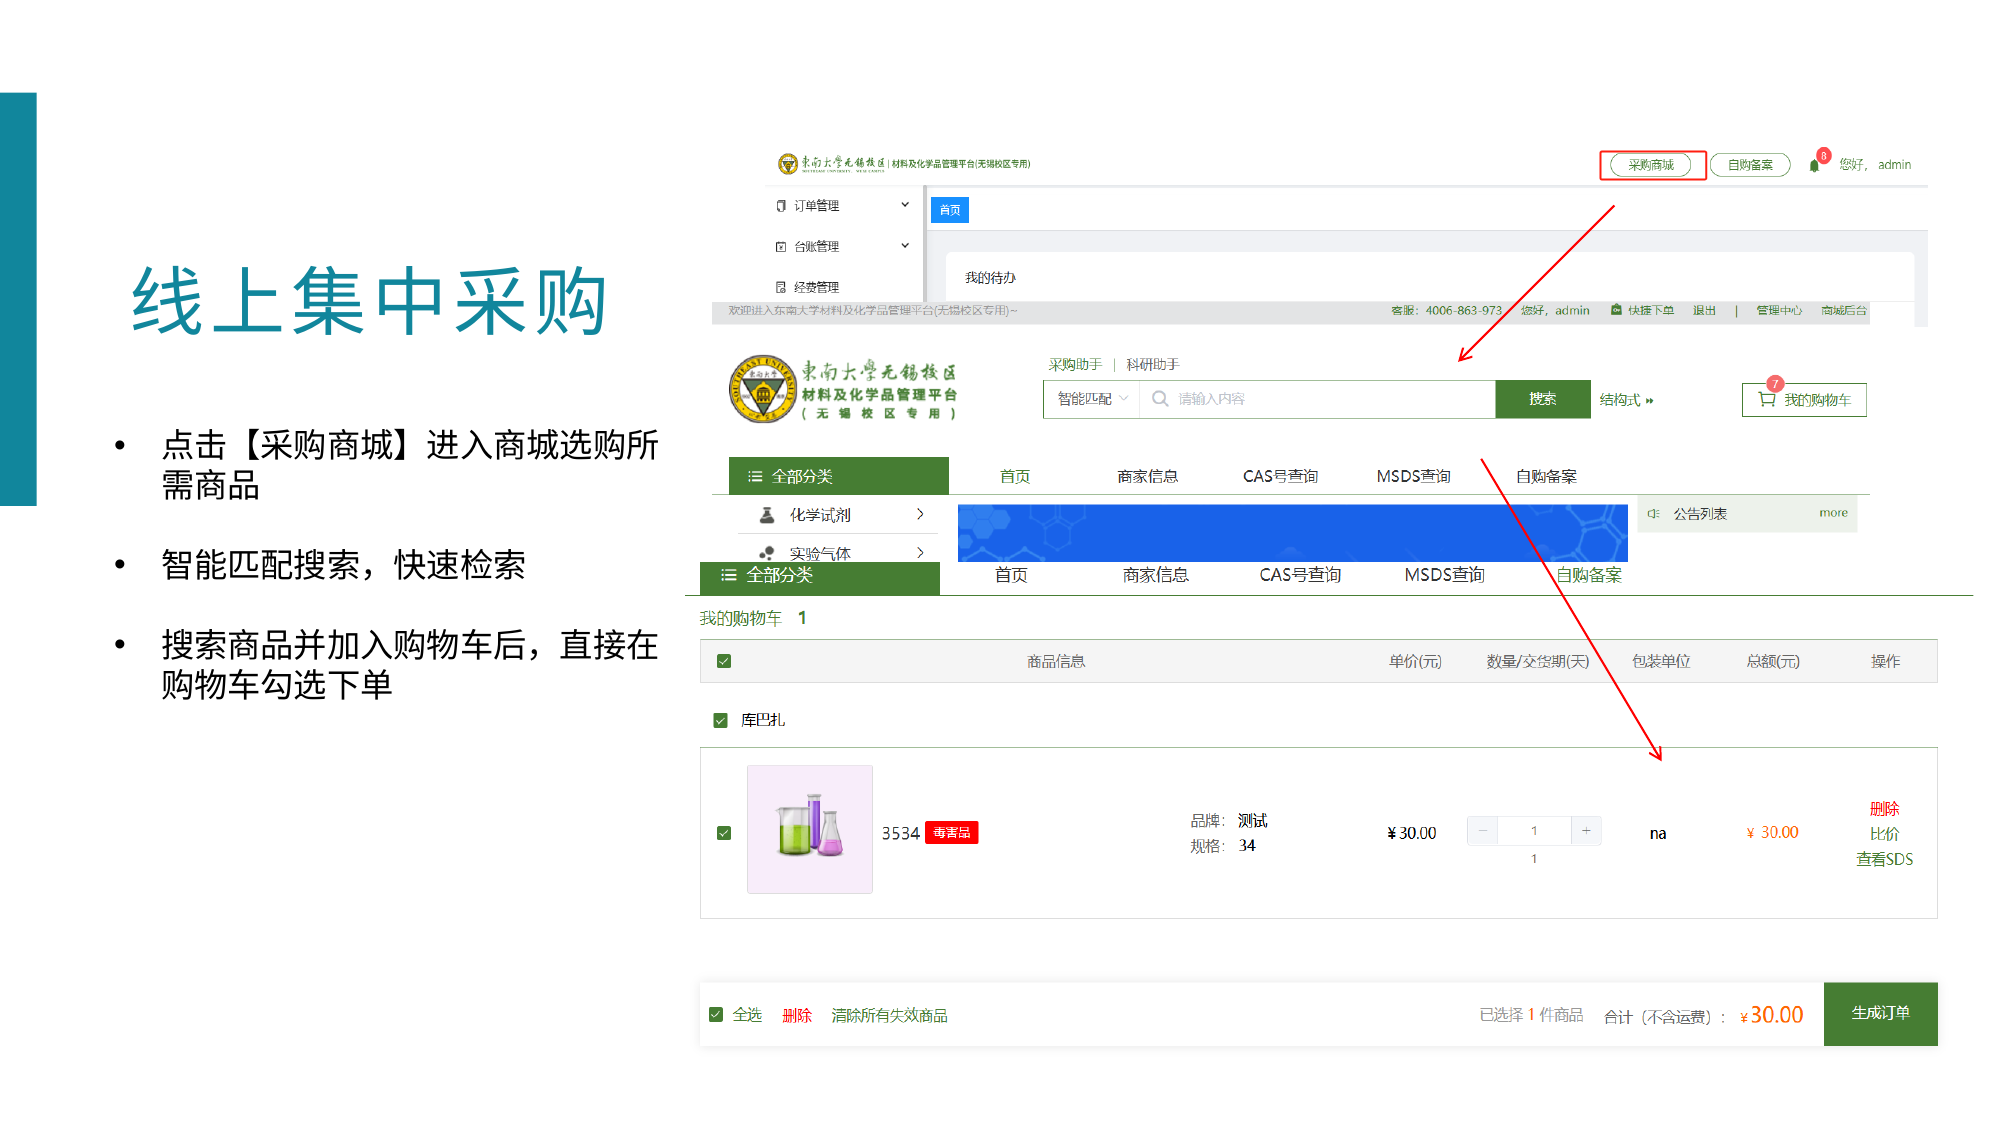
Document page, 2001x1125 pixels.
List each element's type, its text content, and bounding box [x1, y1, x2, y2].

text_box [1458, 205, 1615, 362]
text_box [1481, 458, 1662, 762]
picture [685, 147, 1974, 1068]
text_box [0, 92, 38, 507]
title 线上集中采购 [114, 196, 673, 403]
text_box 点击【采购商城】进入商城选购所需商品 智能匹配搜索，快速检索 搜索商品并加入购物车后，直接在购物车勾选下单 [114, 403, 673, 703]
